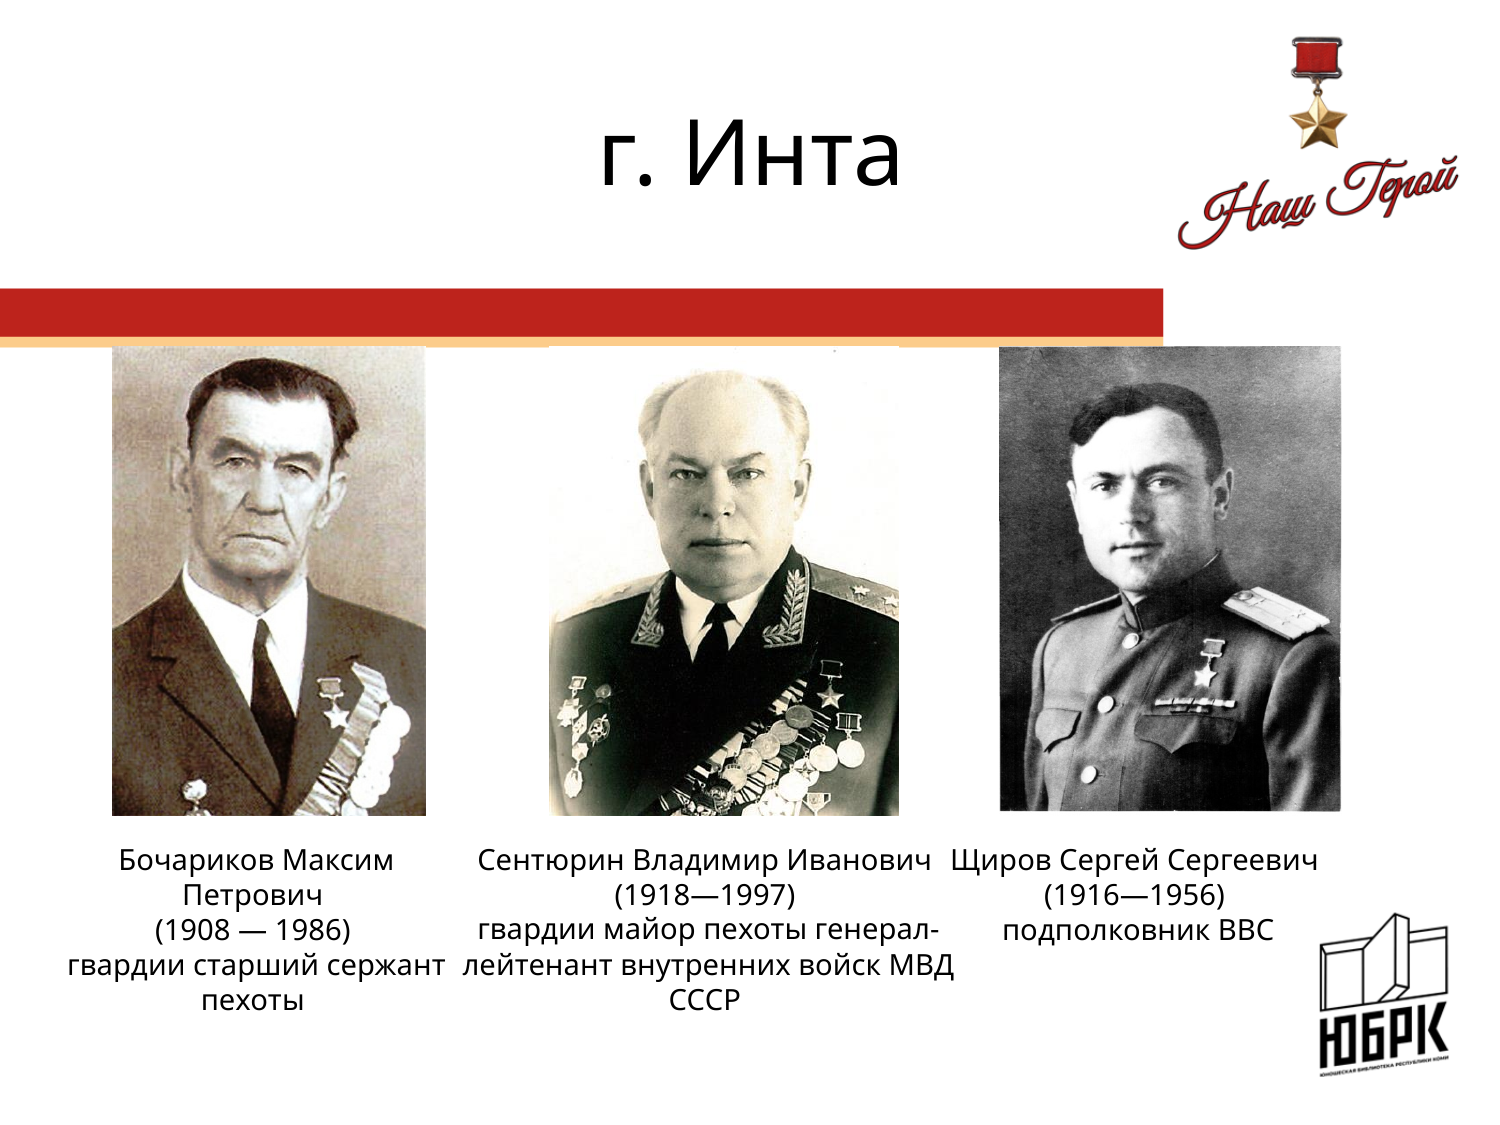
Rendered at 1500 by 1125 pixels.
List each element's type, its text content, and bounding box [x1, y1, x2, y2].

text_box Сентюрин Владимир Иванович (1918—1997) гвардии майор пехоты генерал-лейтенант внутренних войск МВД СССР [442, 833, 975, 1024]
text_box Бочариков Максим Петрович (1908 — 1986) гвардии старший сержант пехоты [43, 833, 442, 1024]
picture [0, 0, 1500, 1125]
title г. Инта [76, 54, 1427, 243]
text_box Щиров Сергей Сергеевич (1916—1956) подполковник ВВС [915, 833, 1362, 954]
